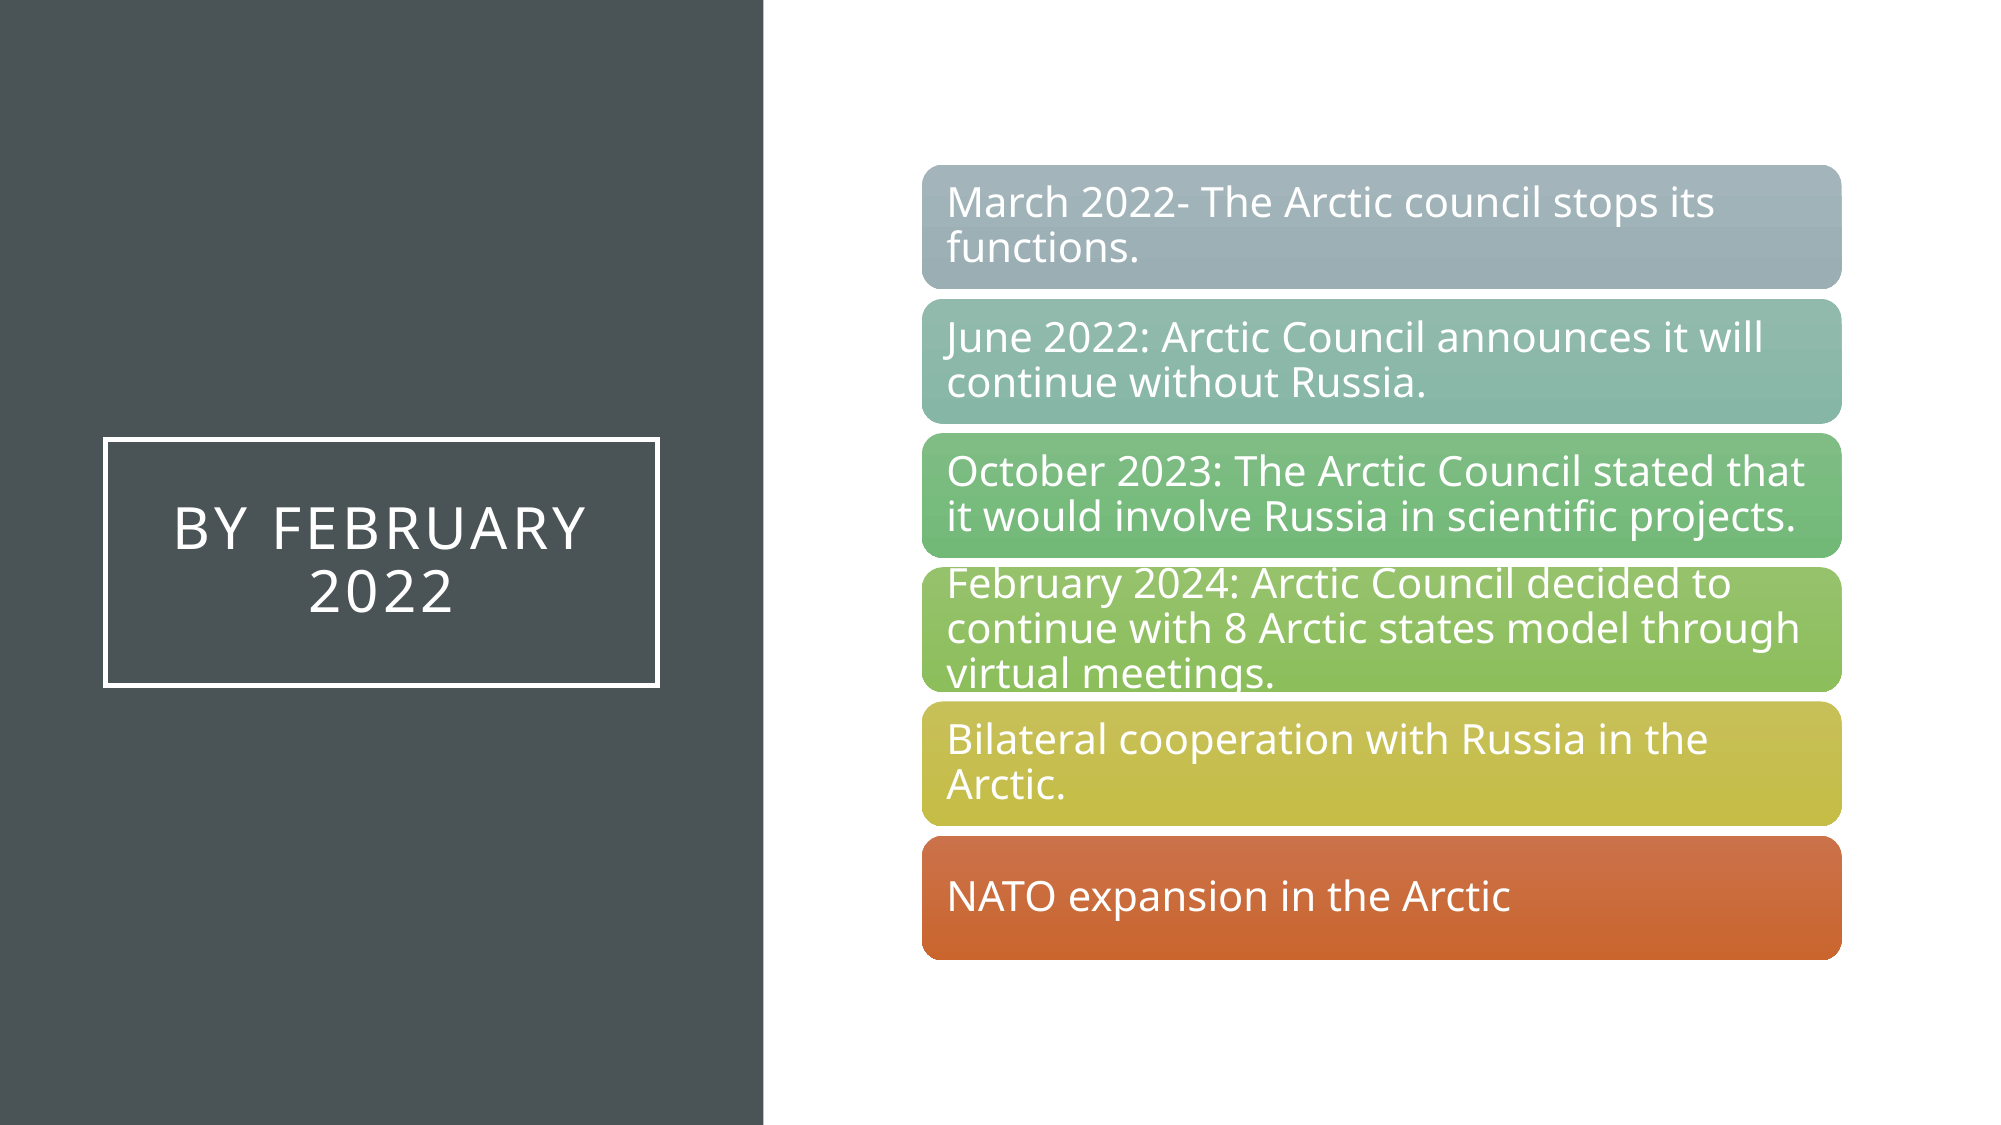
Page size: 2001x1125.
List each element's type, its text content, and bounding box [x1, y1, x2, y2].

text_box [764, 0, 2000, 1125]
text_box [0, 0, 764, 1125]
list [921, 158, 1842, 967]
title By February 2022 [103, 437, 660, 688]
